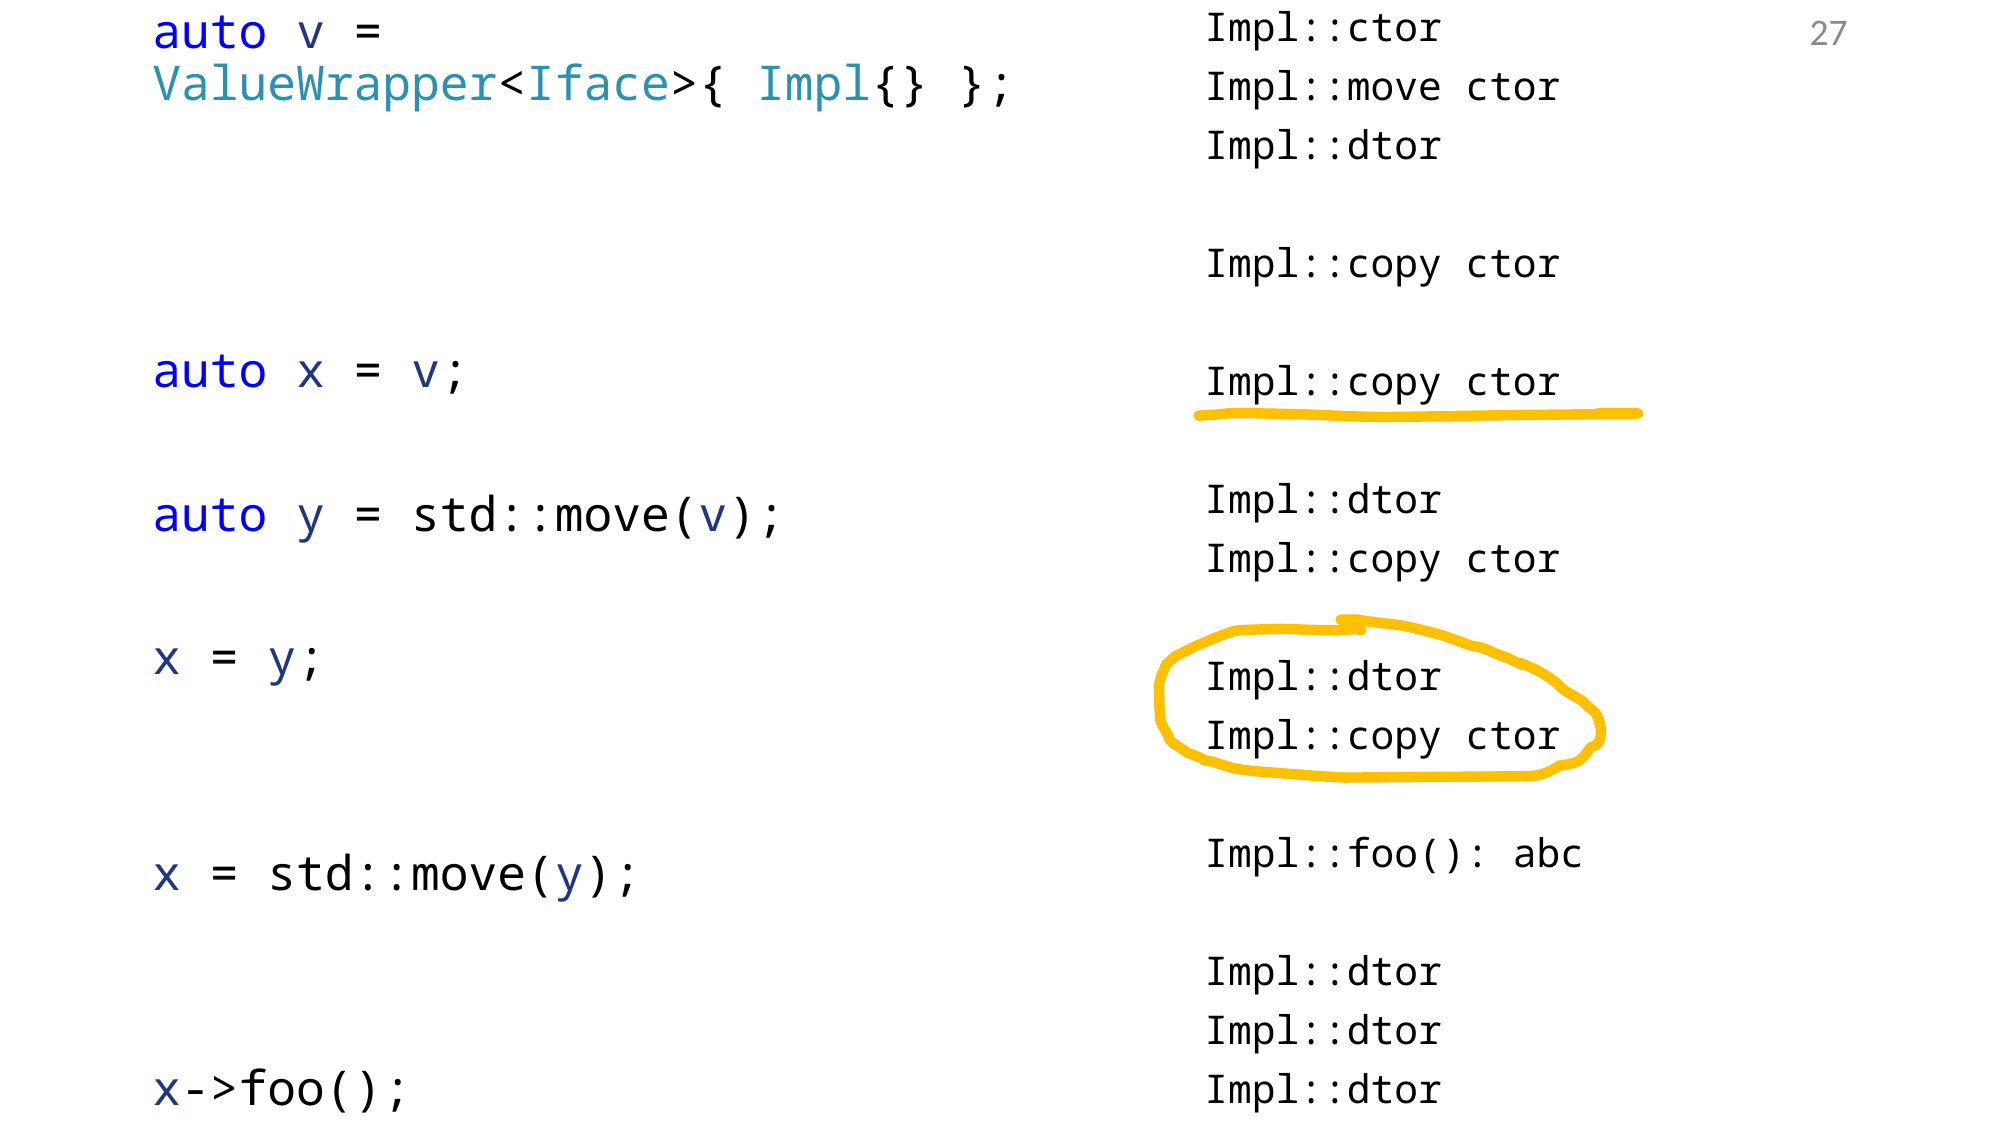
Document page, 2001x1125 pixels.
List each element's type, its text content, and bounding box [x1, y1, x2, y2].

list Impl::ctor Impl::move ctor Impl::dtor Impl::copy ctor Impl::copy ctor Impl::dtor Impl::copy ctor Impl::dtor Impl::copy ctor Impl::foo(): abc Impl::dtor Impl::dtor Impl::dtor [1189, 0, 1863, 1125]
text_box [1197, 412, 1640, 419]
slide_number 27 [1412, 0, 1863, 60]
text_box [1157, 618, 1603, 779]
list auto v = ValueWrapper<Iface>{ Impl{} }; auto x = v; auto y = std::move(v); x = y; x = std::move(y); x->foo(); [137, 0, 1156, 1125]
